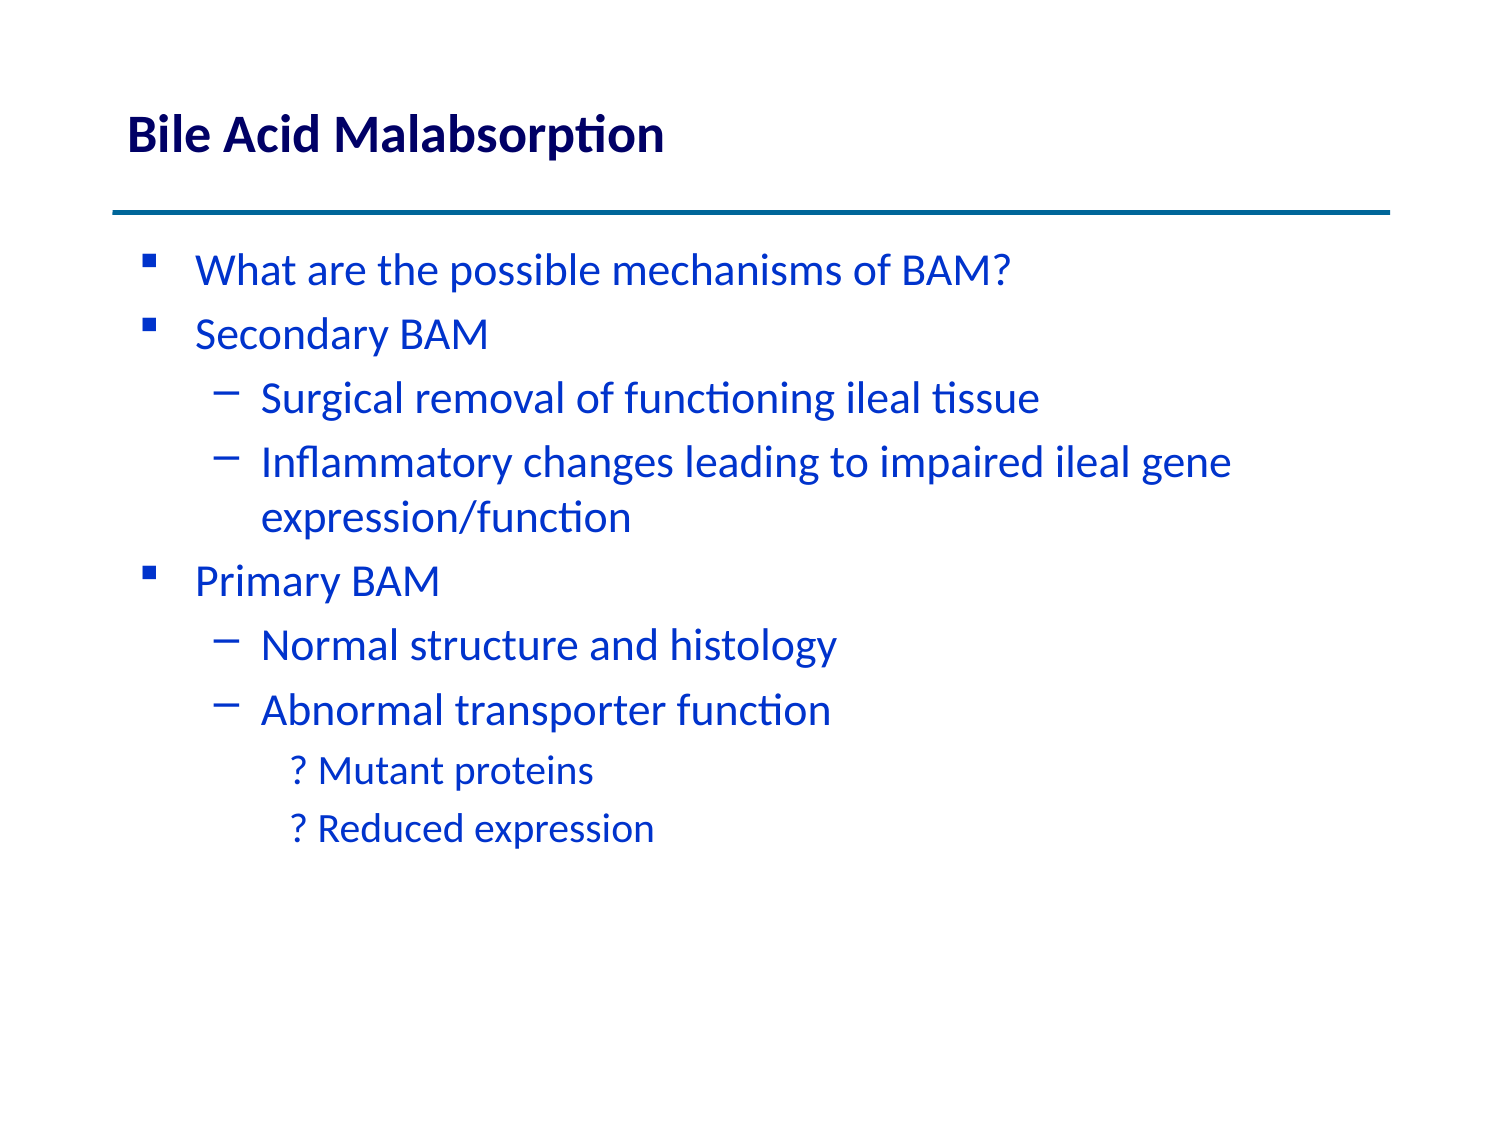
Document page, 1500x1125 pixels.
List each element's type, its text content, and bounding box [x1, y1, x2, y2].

title Bile Acid Malabsorption [112, 62, 1388, 200]
list What are the possible mechanisms of BAM? Secondary BAM Surgical removal of functioning ileal tissue Inflammatory changes leading to impaired ileal gene expression/function Primary BAM Normal structure and histology Abnormal transporter function ? Mutant proteins ? Reduced expression [123, 231, 1399, 982]
